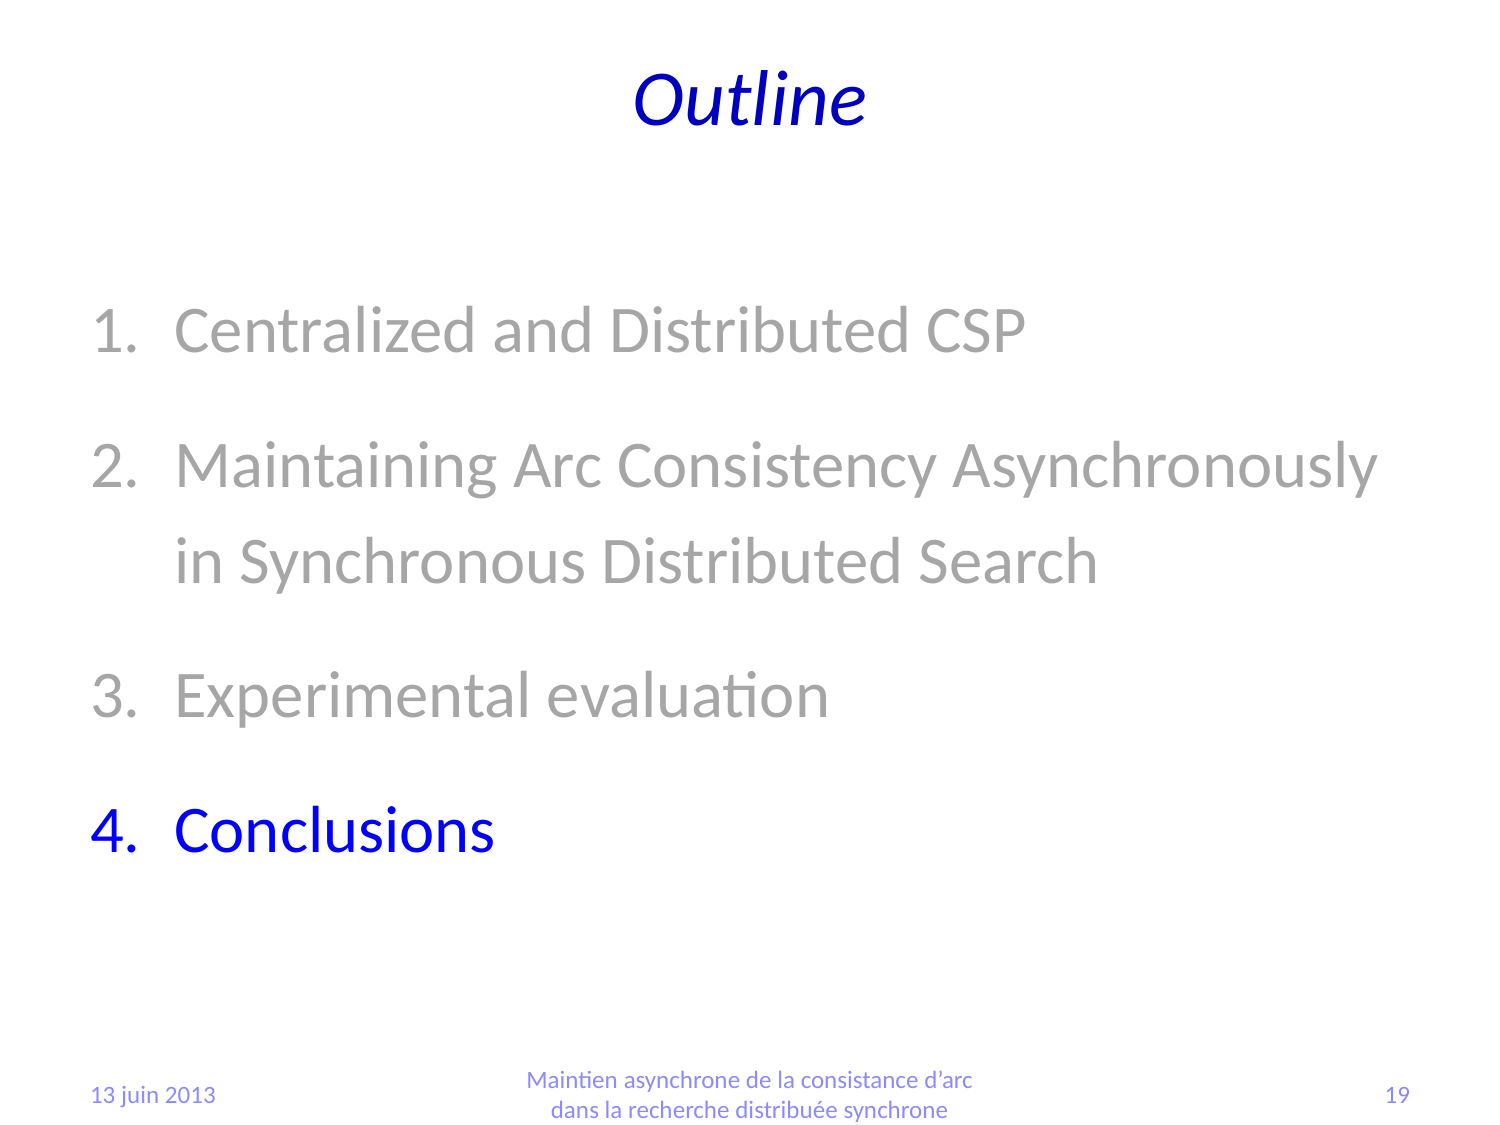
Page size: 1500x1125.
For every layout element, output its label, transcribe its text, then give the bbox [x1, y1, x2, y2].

text_box Outline [0, 0, 1500, 188]
slide_number 19 [1074, 1063, 1425, 1124]
footer Maintien asynchrone de la consistance d’arc dans la recherche distribuée synchrone [485, 1063, 1015, 1124]
slide_number 13 juin 2013 [75, 1063, 425, 1124]
list Centralized and Distributed CSP Maintaining Arc Consistency Asynchronously in Synchronous Distributed Search Experimental evaluation Conclusions [75, 262, 1425, 1005]
